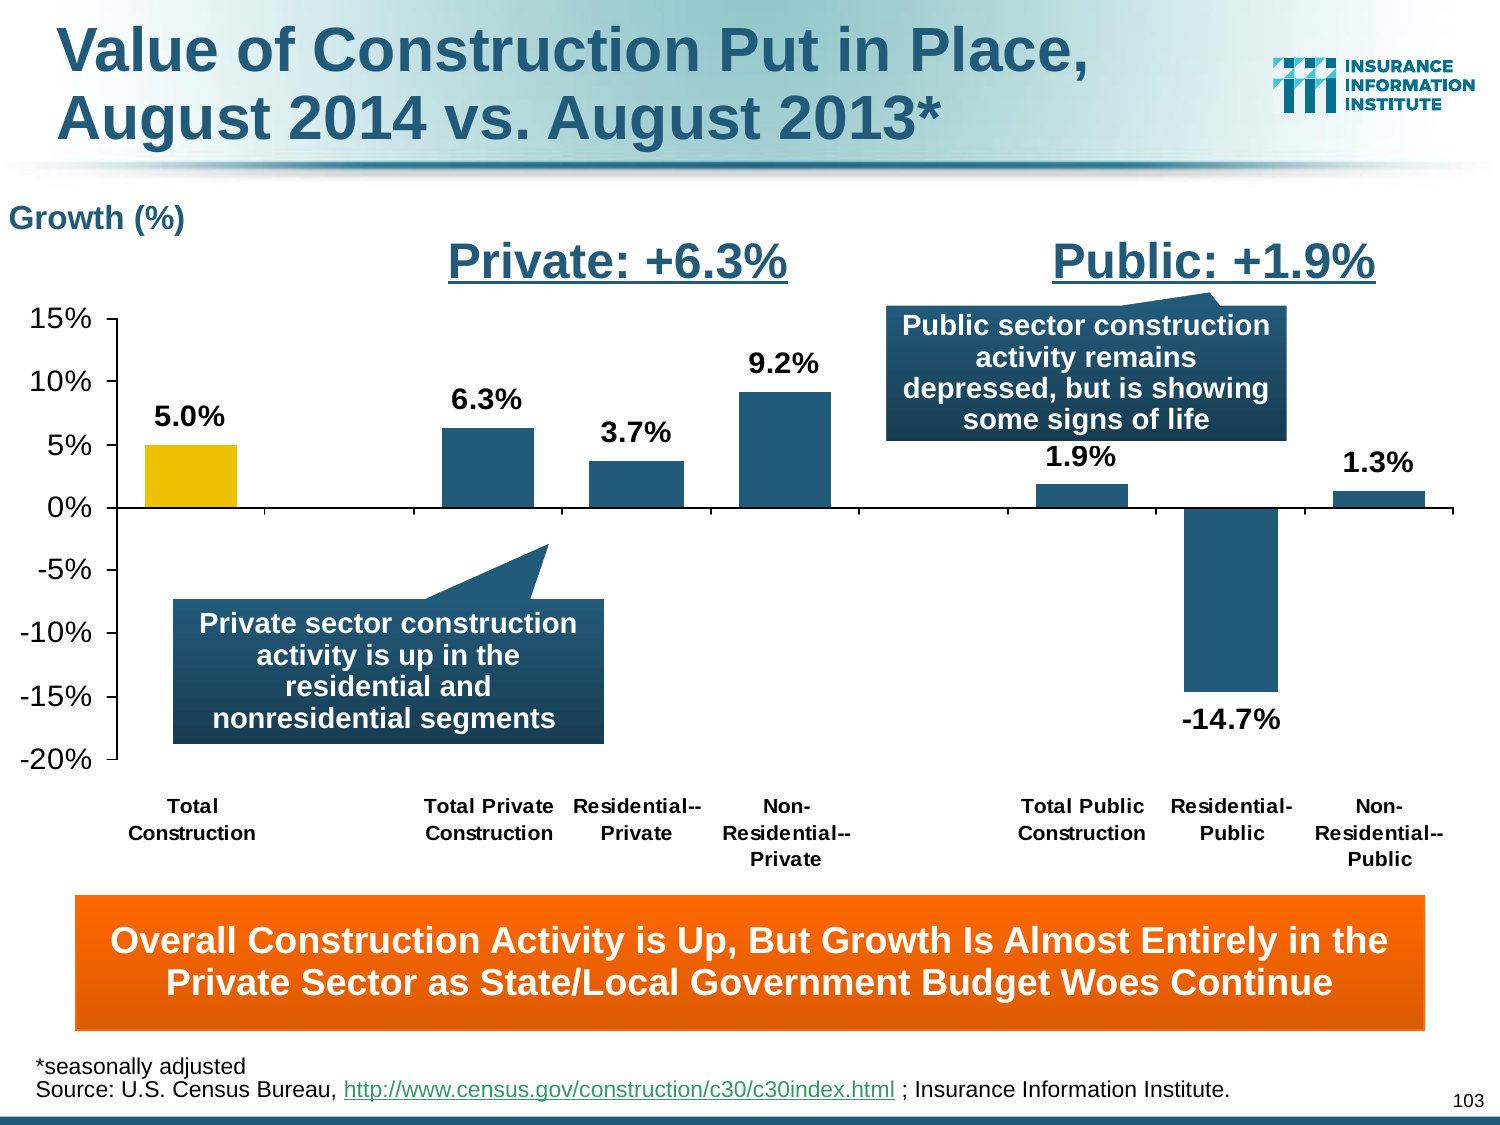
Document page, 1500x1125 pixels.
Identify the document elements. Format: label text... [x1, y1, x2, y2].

text_box Public: +1.9% [775, 235, 1500, 290]
text_box Private: +6.3% [178, 235, 775, 266]
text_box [6, 268, 1462, 888]
text_box Overall Construction Activity is Up, But Growth Is Almost Entirely in the Private Sector as State/Local Government Budget Woes Continue [75, 896, 1425, 1031]
slide_number 103 [1467, 1091, 1485, 1112]
title Value of Construction Put in Place, August 2014 vs. August 2013* [48, 14, 1264, 157]
text_box *seasonally adjusted Source: U.S. Census Bureau, http://www.census.gov/construction/c30/c30index.html ; Insurance Information Institute. [0, 1055, 1467, 1125]
picture [0, 0, 1500, 189]
text_box Growth (%) [8, 200, 221, 237]
